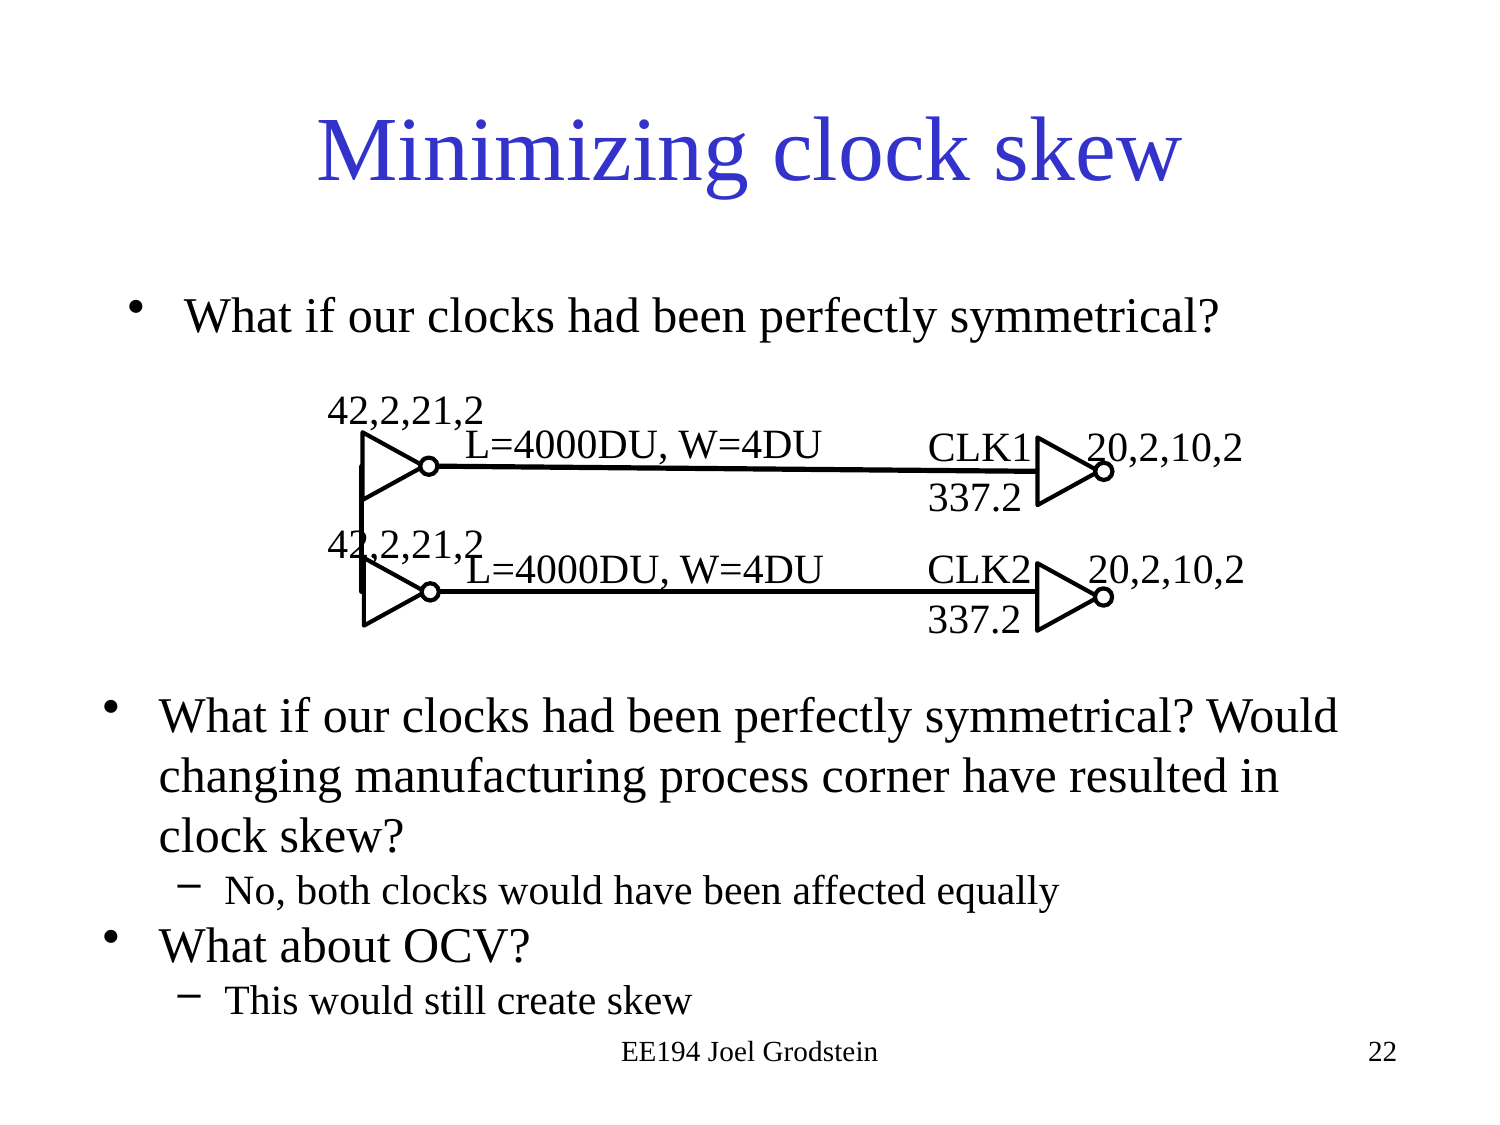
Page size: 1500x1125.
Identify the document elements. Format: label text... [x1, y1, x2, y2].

text_box CLK2 337.2 [912, 534, 1063, 591]
text_box L=4000DU, W=4DU [451, 534, 852, 591]
text_box CLK2 337.2 [912, 601, 1063, 650]
text_box 20,2,10,2 [1071, 412, 1261, 478]
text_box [363, 557, 440, 626]
text_box 42,2,21,2 [312, 375, 500, 440]
footer EE194 Joel Grodstein [512, 1024, 988, 1101]
text_box What if our clocks had been perfectly symmetrical? Would changing manufacturing process corner have resulted in clock skew? No, both clocks would have been affected equally What about OCV? This would still create skew [87, 675, 1363, 1013]
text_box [312, 530, 427, 536]
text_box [362, 432, 438, 501]
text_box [1037, 437, 1113, 506]
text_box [1036, 562, 1113, 631]
list What if our clocks had been perfectly symmetrical? [112, 275, 1388, 387]
text_box CLK1 337.2 [913, 480, 1064, 528]
text_box CLK1 337.2 [913, 412, 1064, 464]
title Minimizing clock skew [112, 50, 1388, 238]
text_box 20,2,10,2 [1073, 534, 1263, 600]
text_box 42,2,21,2 [312, 509, 525, 575]
text_box L=4000DU, W=4DU [450, 409, 850, 464]
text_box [437, 465, 1032, 472]
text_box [912, 593, 1063, 637]
